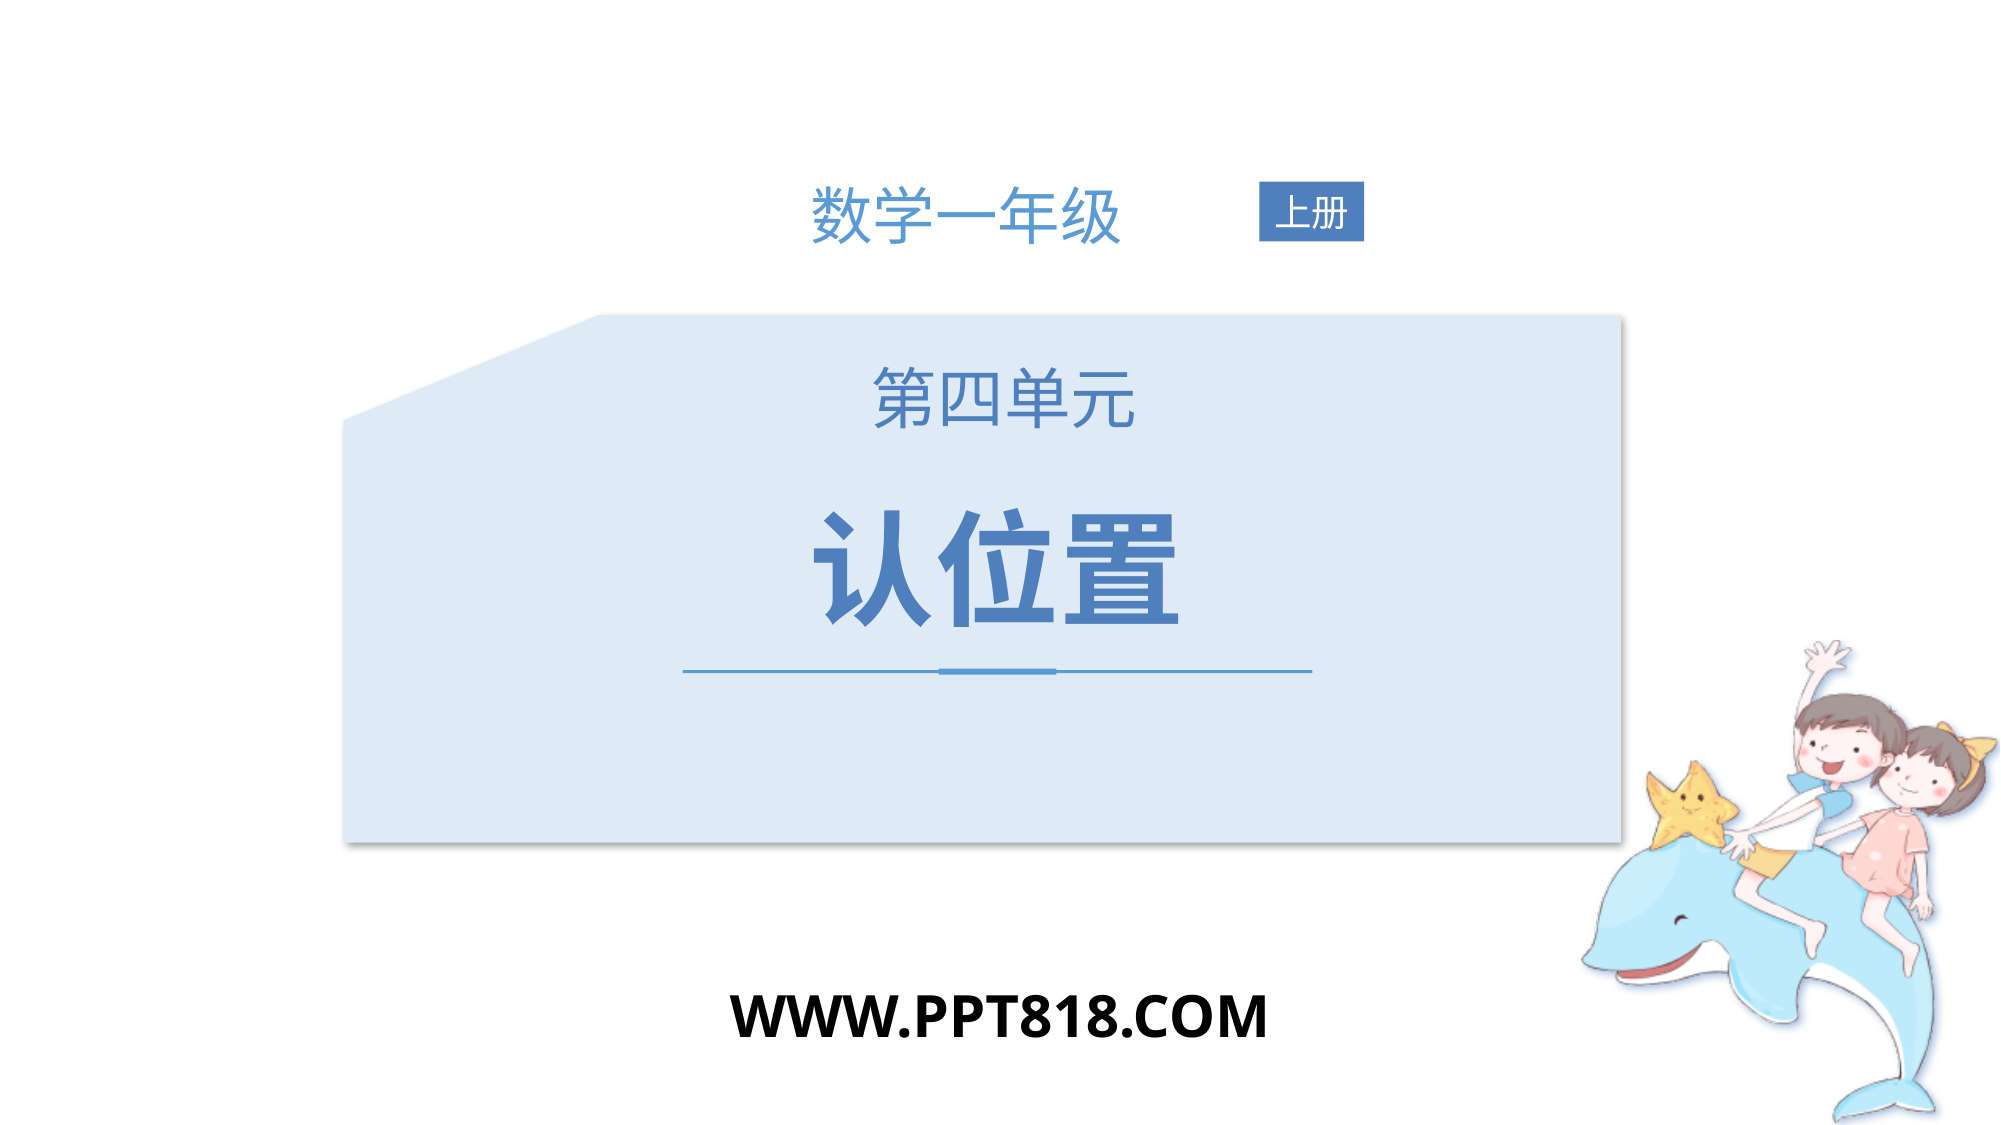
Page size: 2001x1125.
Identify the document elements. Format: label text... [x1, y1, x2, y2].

text_box 数学一年级 [745, 169, 1202, 260]
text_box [682, 668, 1313, 675]
text_box 上册 [1259, 181, 1365, 242]
text_box WWW.PPT818.COM [0, 965, 1581, 1057]
text_box [343, 315, 1622, 843]
text_box 第四单元 [856, 349, 1153, 445]
picture [1581, 640, 2000, 1123]
text_box 认位置 [795, 484, 1200, 650]
